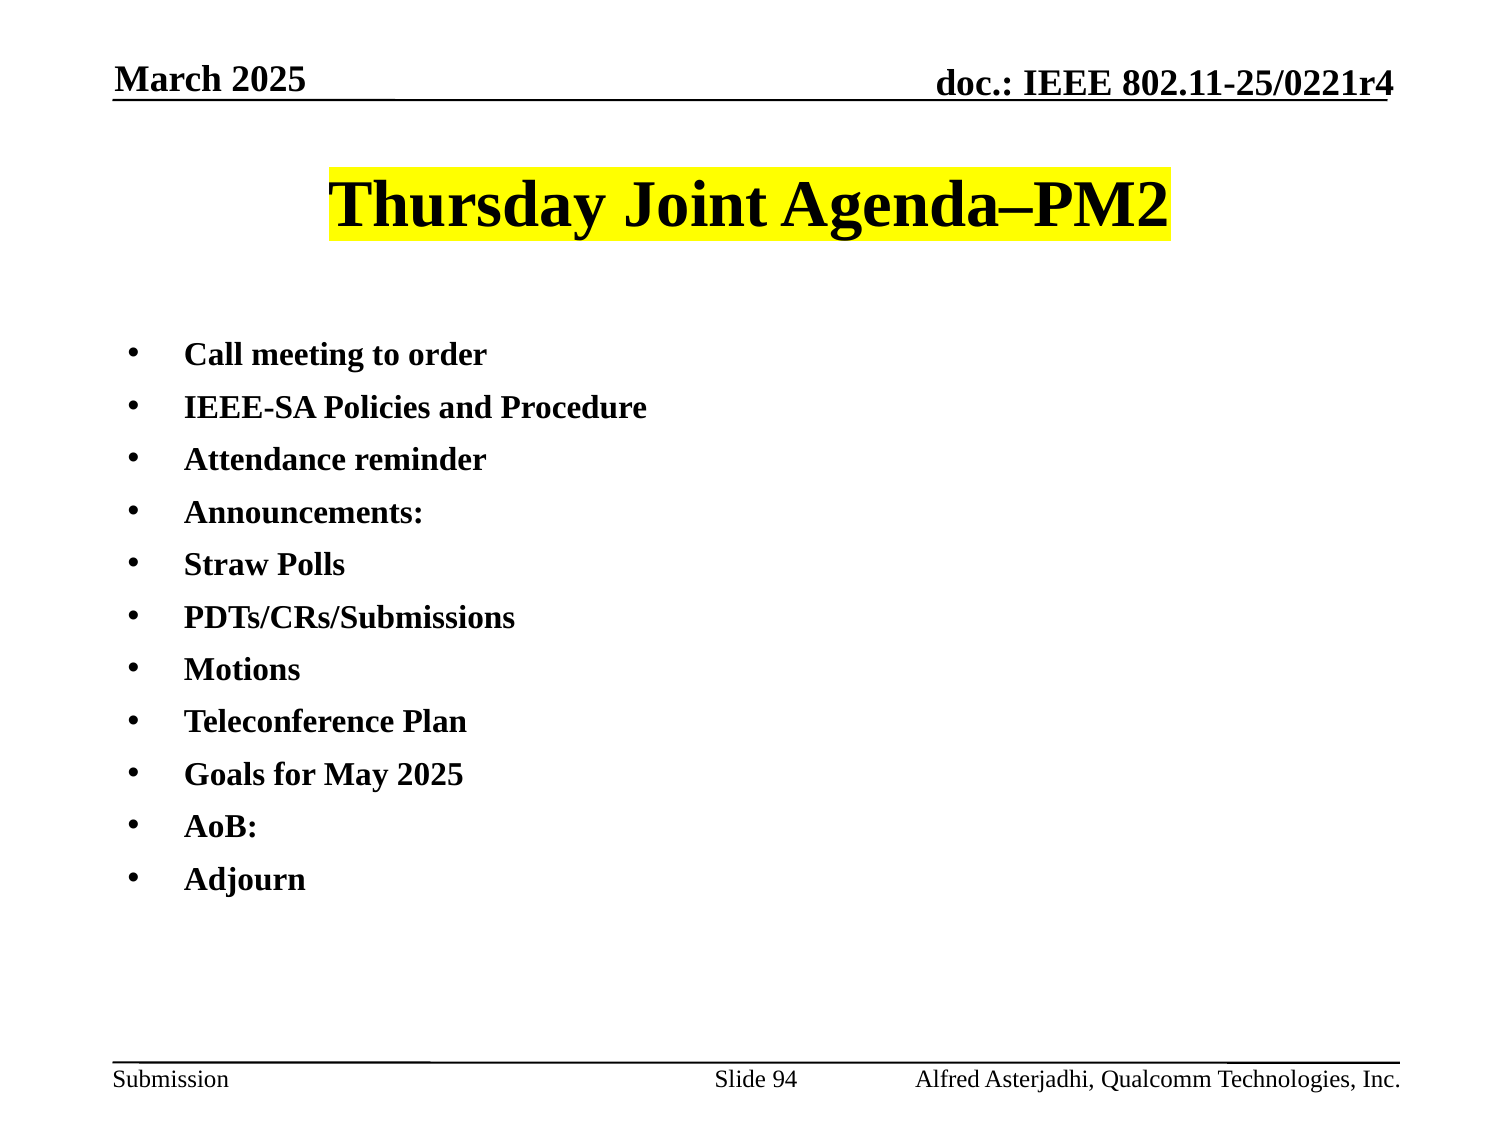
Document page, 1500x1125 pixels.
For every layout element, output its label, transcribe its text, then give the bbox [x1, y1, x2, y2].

footer Alfred Asterjadhi, Qualcomm Technologies, Inc. [878, 1061, 1402, 1093]
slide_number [114, 54, 423, 100]
title Thursday Joint Agenda–PM2 [112, 112, 1388, 288]
slide_number Slide 94 [712, 1061, 800, 1123]
list Call meeting to order IEEE-SA Policies and Procedure Attendance reminder Announcements: Straw Polls PDTs/CRs/Submissions Motions Teleconference Plan Goals for May 2025 AoB: Adjourn [112, 324, 1388, 1000]
